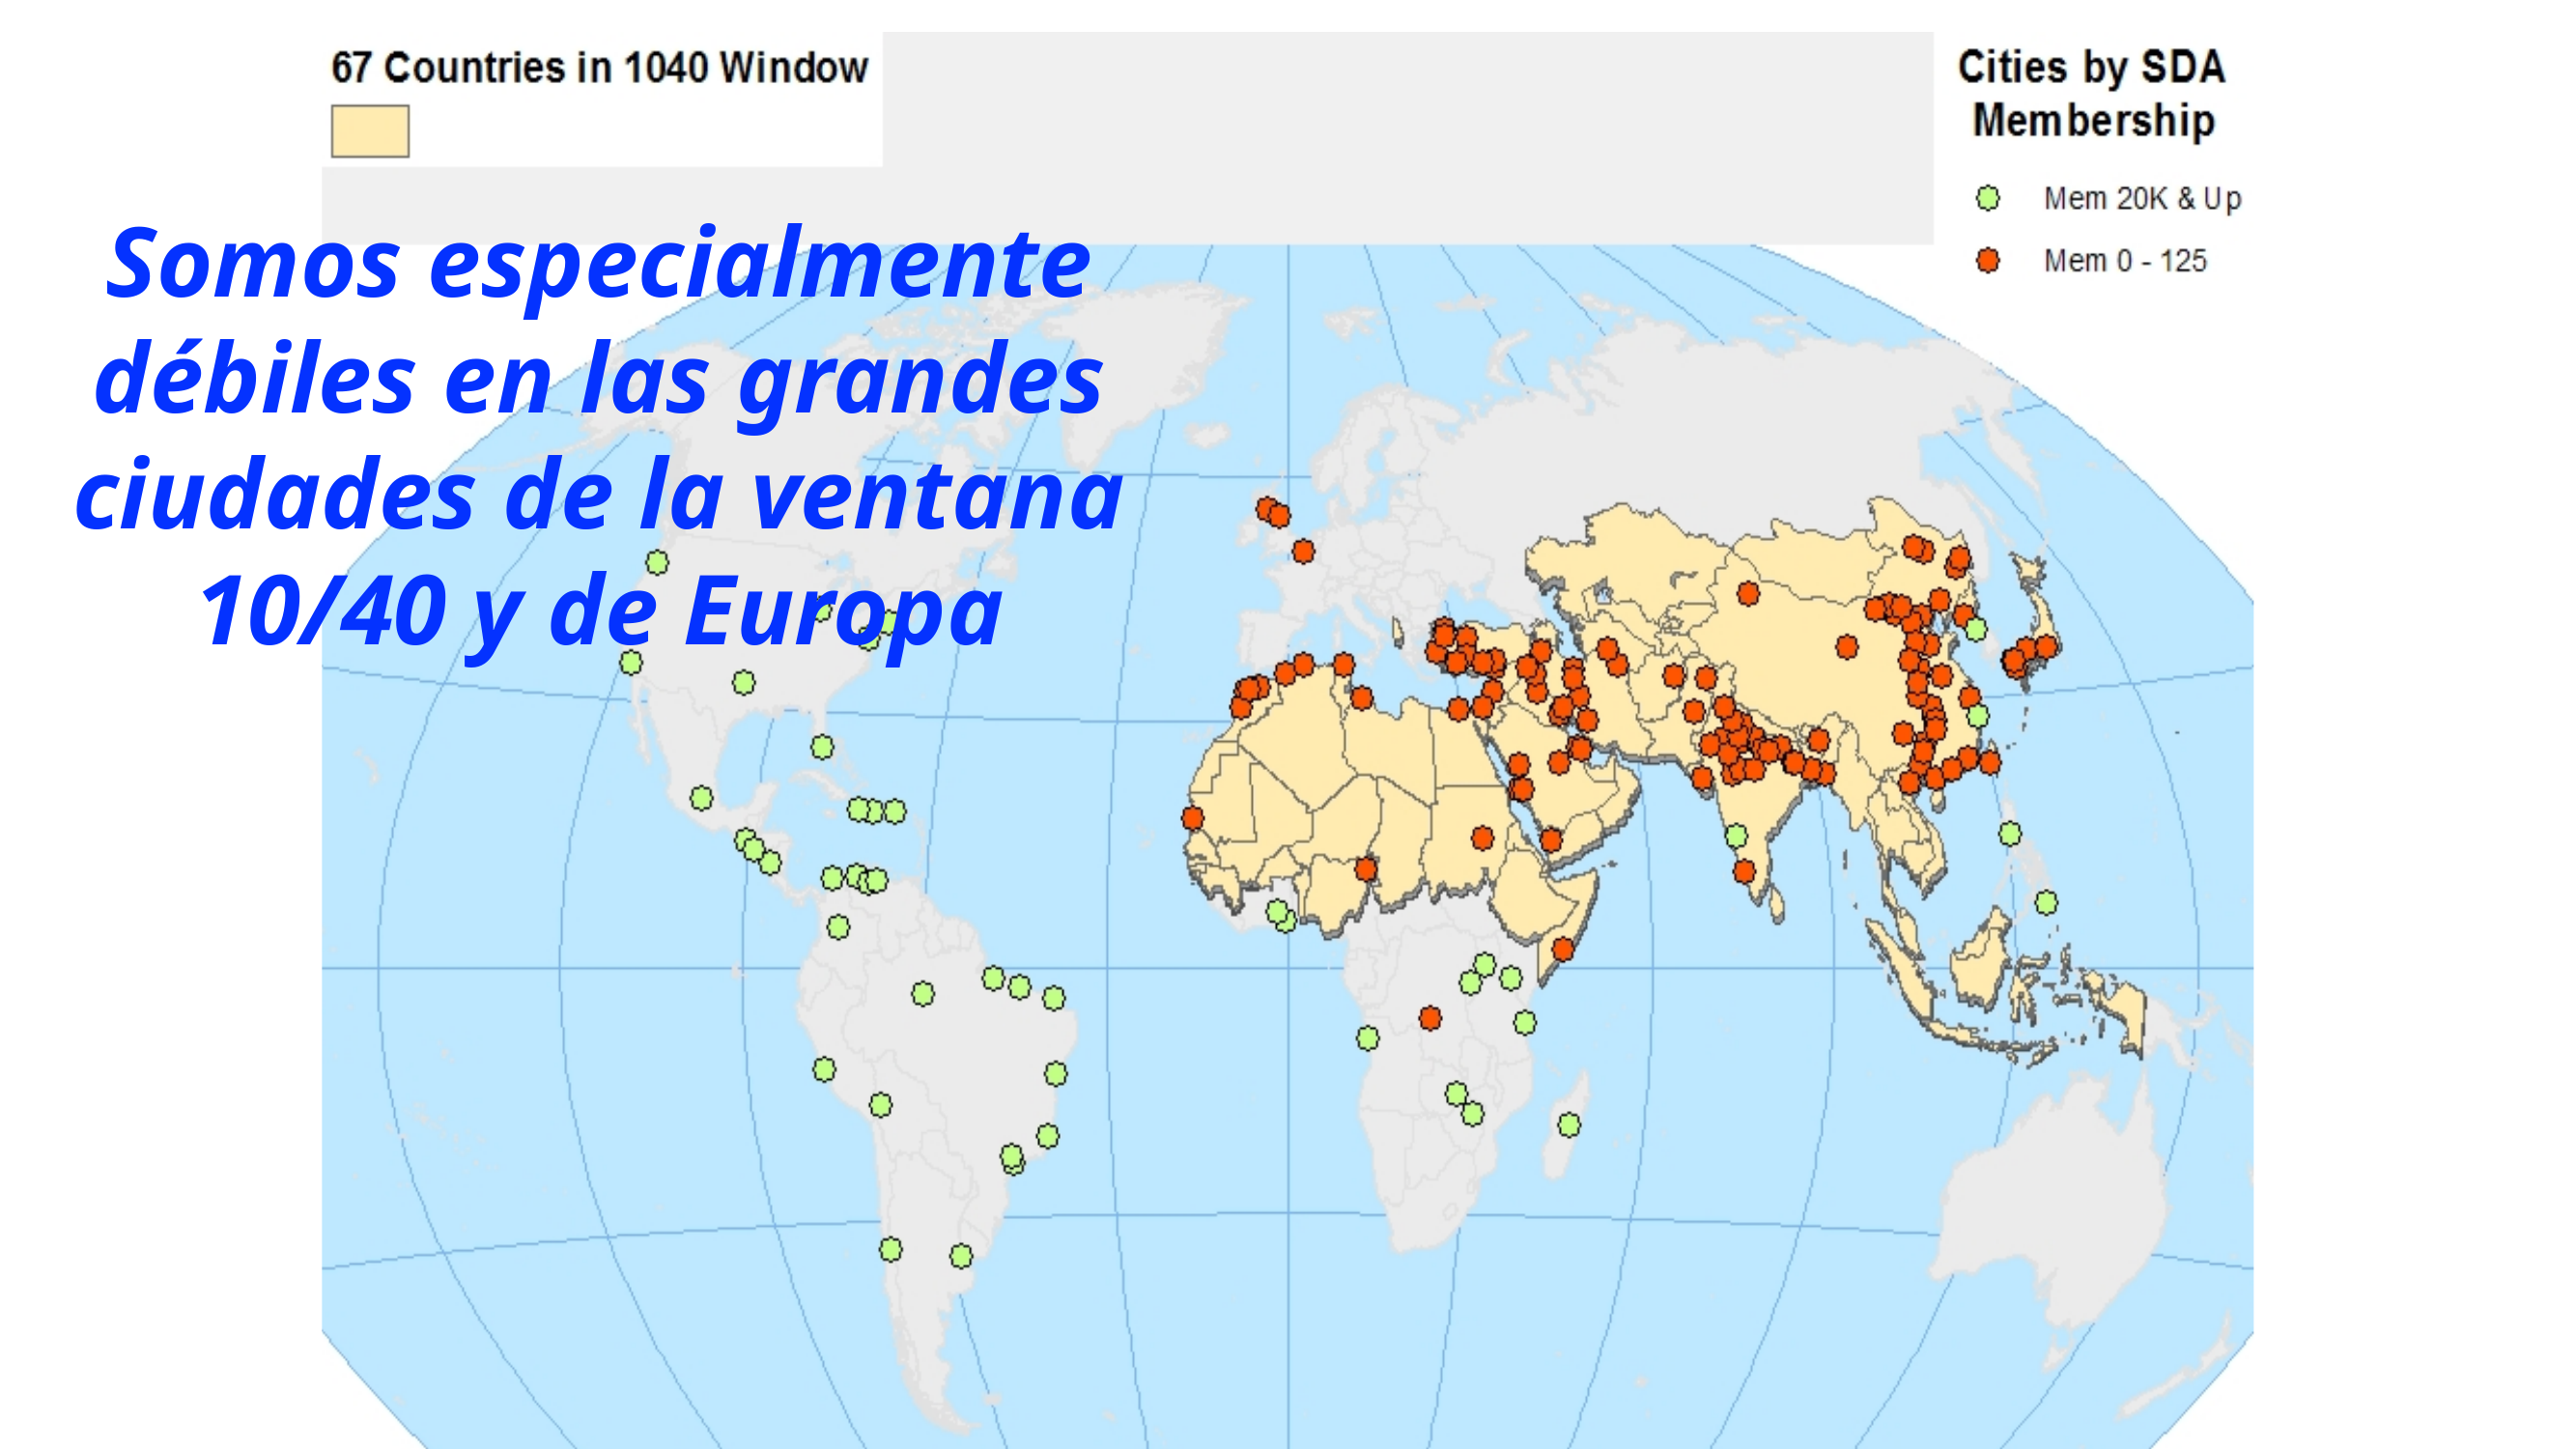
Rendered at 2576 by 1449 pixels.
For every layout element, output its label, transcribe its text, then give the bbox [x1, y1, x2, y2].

text_box Somos especialmente débiles en las grandes ciudades de la ventana 10/40 y de Europa [43, 192, 322, 671]
picture [322, 32, 2254, 1449]
